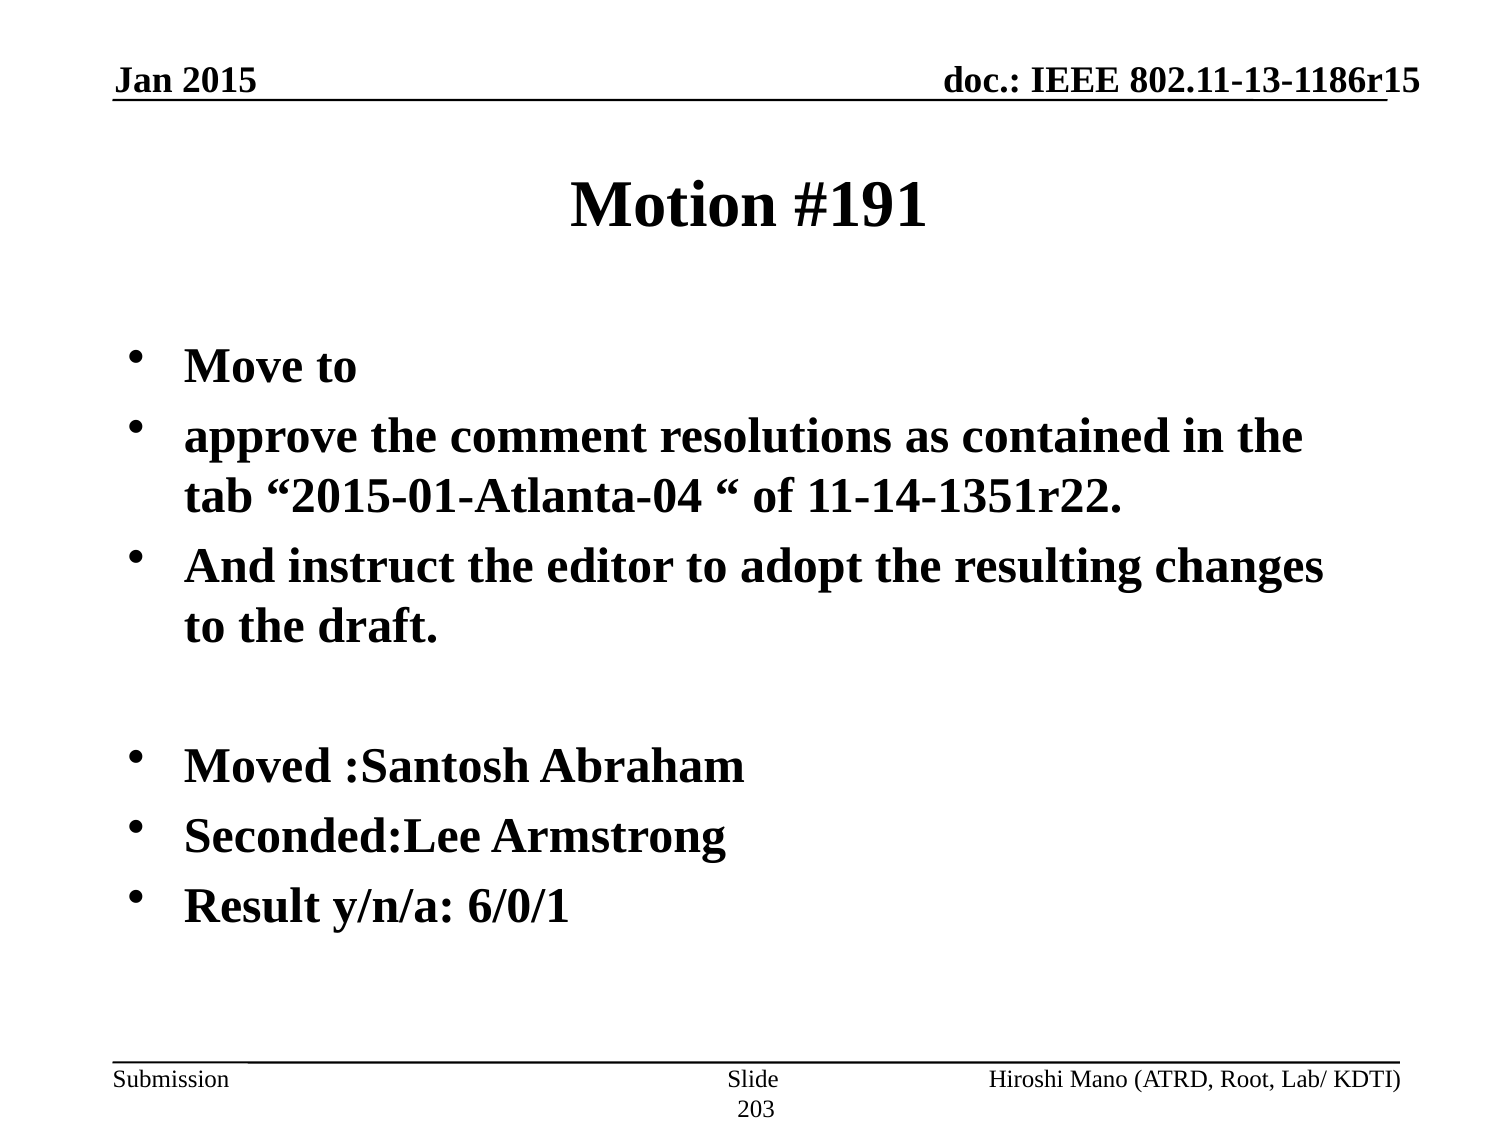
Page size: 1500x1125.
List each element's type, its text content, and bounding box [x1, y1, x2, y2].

list Move to approve the comment resolutions as contained in the tab “2015-01-Atlanta-04 “ of 11-14-1351r22. And instruct the editor to adopt the resulting changes to the draft. Moved :Santosh Abraham Seconded:Lee Armstrong Result y/n/a: 6/0/1 [112, 324, 1388, 1001]
slide_number Slide 203 [712, 1061, 800, 1093]
title Motion #191 [112, 112, 1388, 288]
footer Hiroshi Mano (ATRD, Root, Lab/ KDTI) [984, 1061, 1402, 1093]
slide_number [114, 54, 259, 101]
